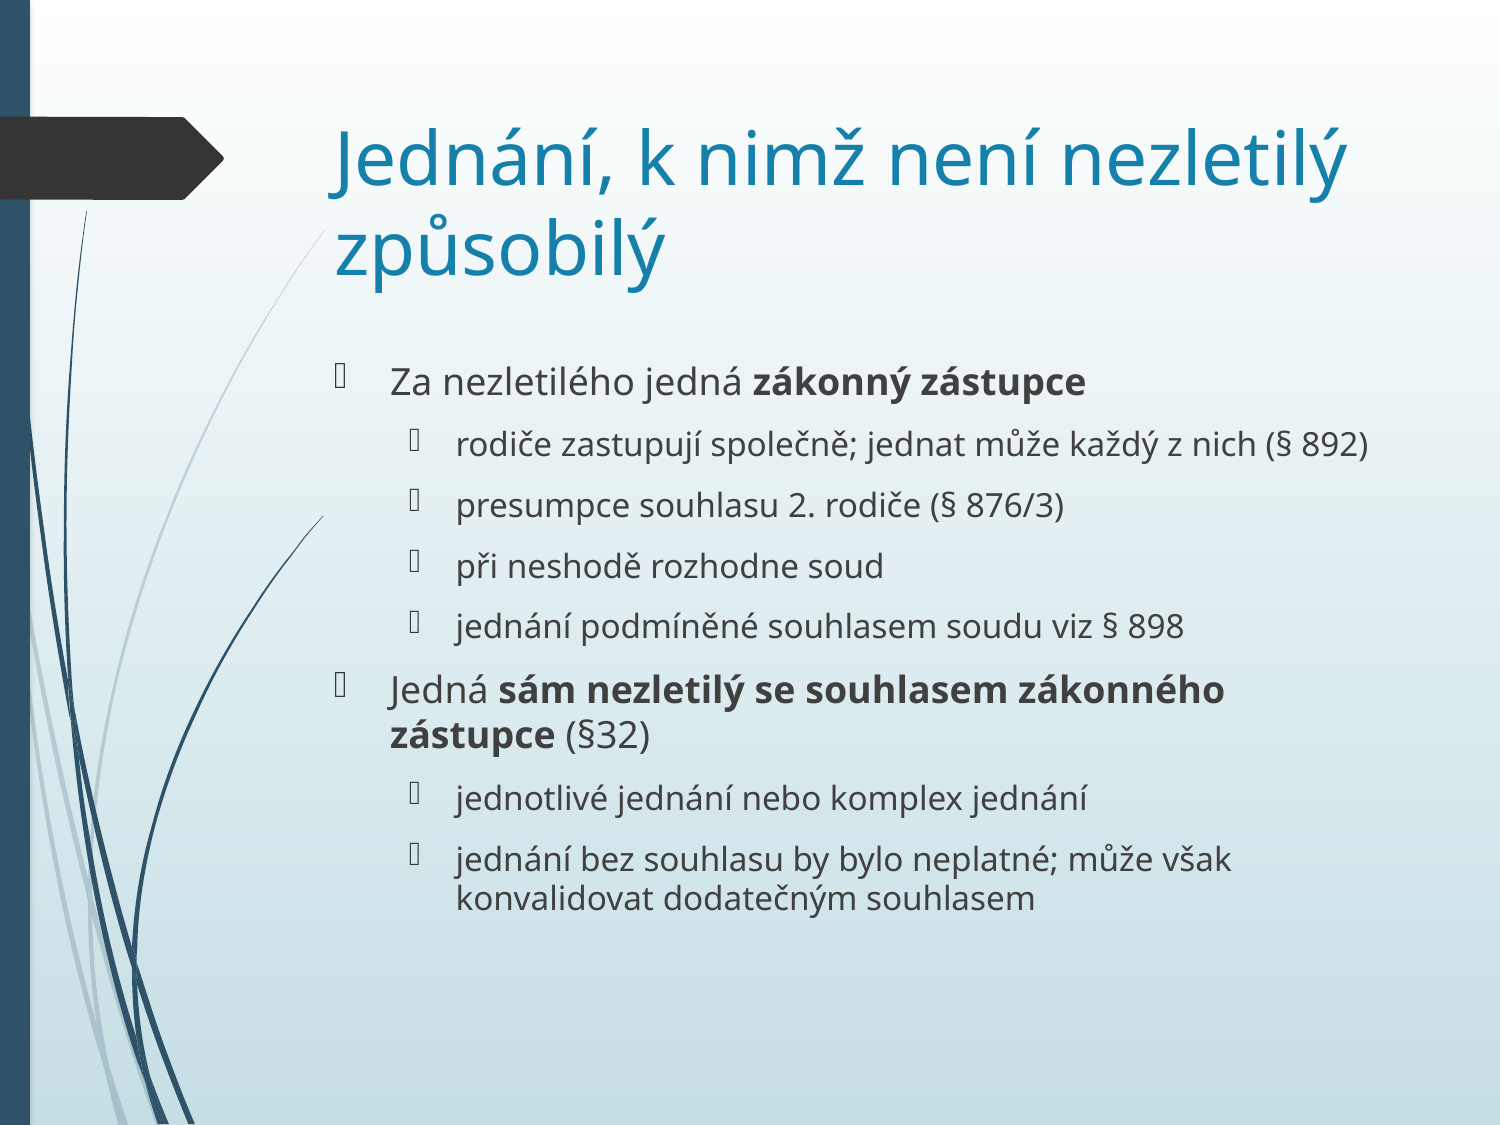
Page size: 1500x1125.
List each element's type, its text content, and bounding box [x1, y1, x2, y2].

list Za nezletilého jedná zákonný zástupce rodiče zastupují společně; jednat může každý z nich (§ 892) presumpce souhlasu 2. rodiče (§ 876/3) při neshodě rozhodne soud jednání podmíněné souhlasem soudu viz § 898 Jedná sám nezletilý se souhlasem zákonného zástupce (§32) jednotlivé jednání nebo komplex jednání jednání bez souhlasu by bylo neplatné; může však konvalidovat dodatečným souhlasem [318, 350, 1400, 970]
title Jednání, k nimž není nezletilý způsobilý [319, 102, 1400, 313]
